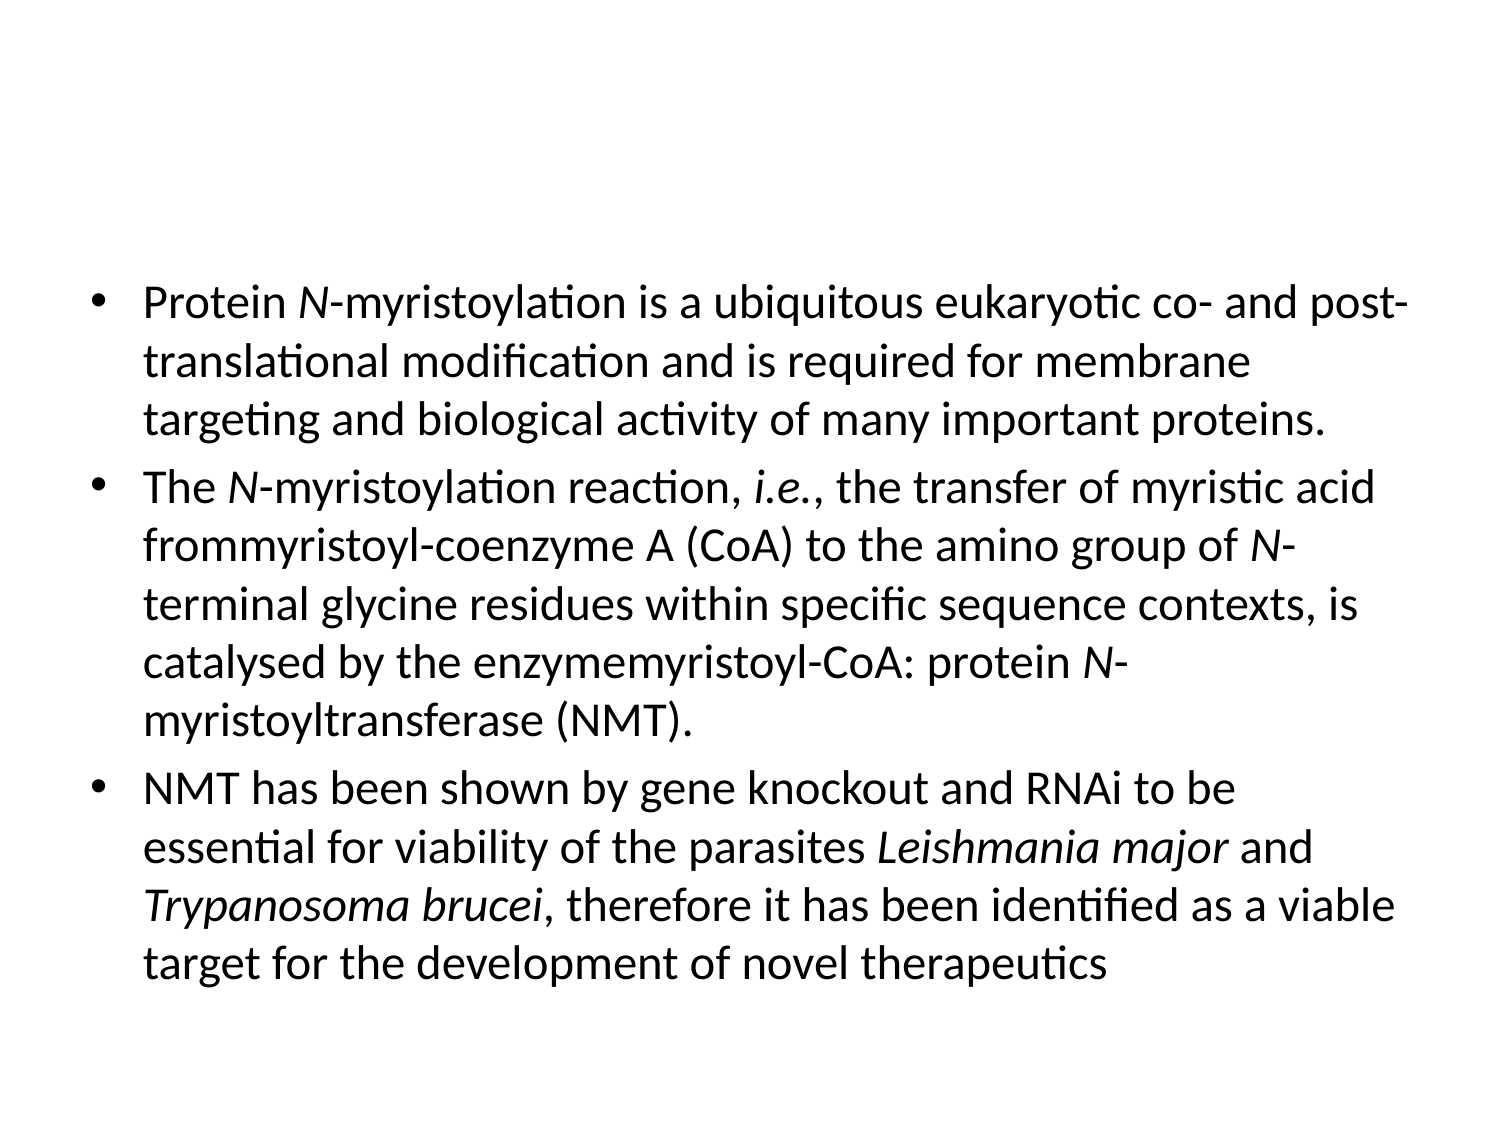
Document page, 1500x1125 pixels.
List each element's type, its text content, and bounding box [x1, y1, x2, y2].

list Protein N-myristoylation is a ubiquitous eukaryotic co- and post-translational modification and is required for membrane targeting and biological activity of many important proteins. The N-myristoylation reaction, i.e., the transfer of myristic acid frommyristoyl-coenzyme A (CoA) to the amino group of N-terminal glycine residues within specific sequence contexts, is catalysed by the enzymemyristoyl-CoA: protein N-myristoyltransferase (NMT). NMT has been shown by gene knockout and RNAi to be essential for viability of the parasites Leishmania major and Trypanosoma brucei, therefore it has been identified as a viable target for the development of novel therapeutics [75, 262, 1425, 1005]
